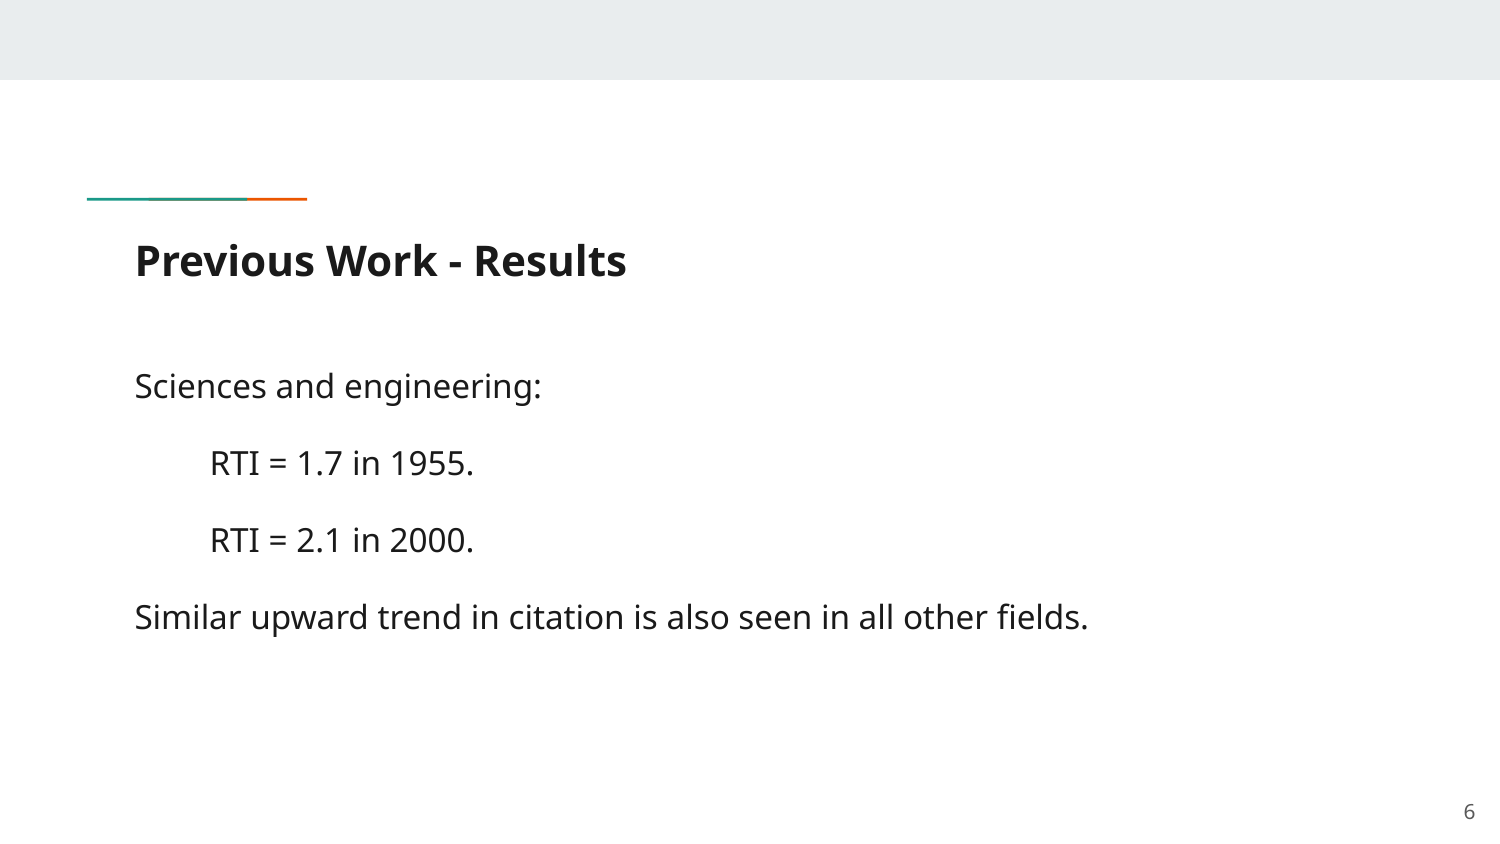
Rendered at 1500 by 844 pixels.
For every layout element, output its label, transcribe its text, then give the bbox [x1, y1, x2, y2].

list Sciences and engineering: RTI = 1.7 in 1955. RTI = 2.1 in 2000. Similar upward trend in citation is also seen in all other fields. [119, 341, 1381, 712]
title Previous Work - Results [119, 216, 1381, 305]
slide_number 6 [1400, 779, 1491, 844]
